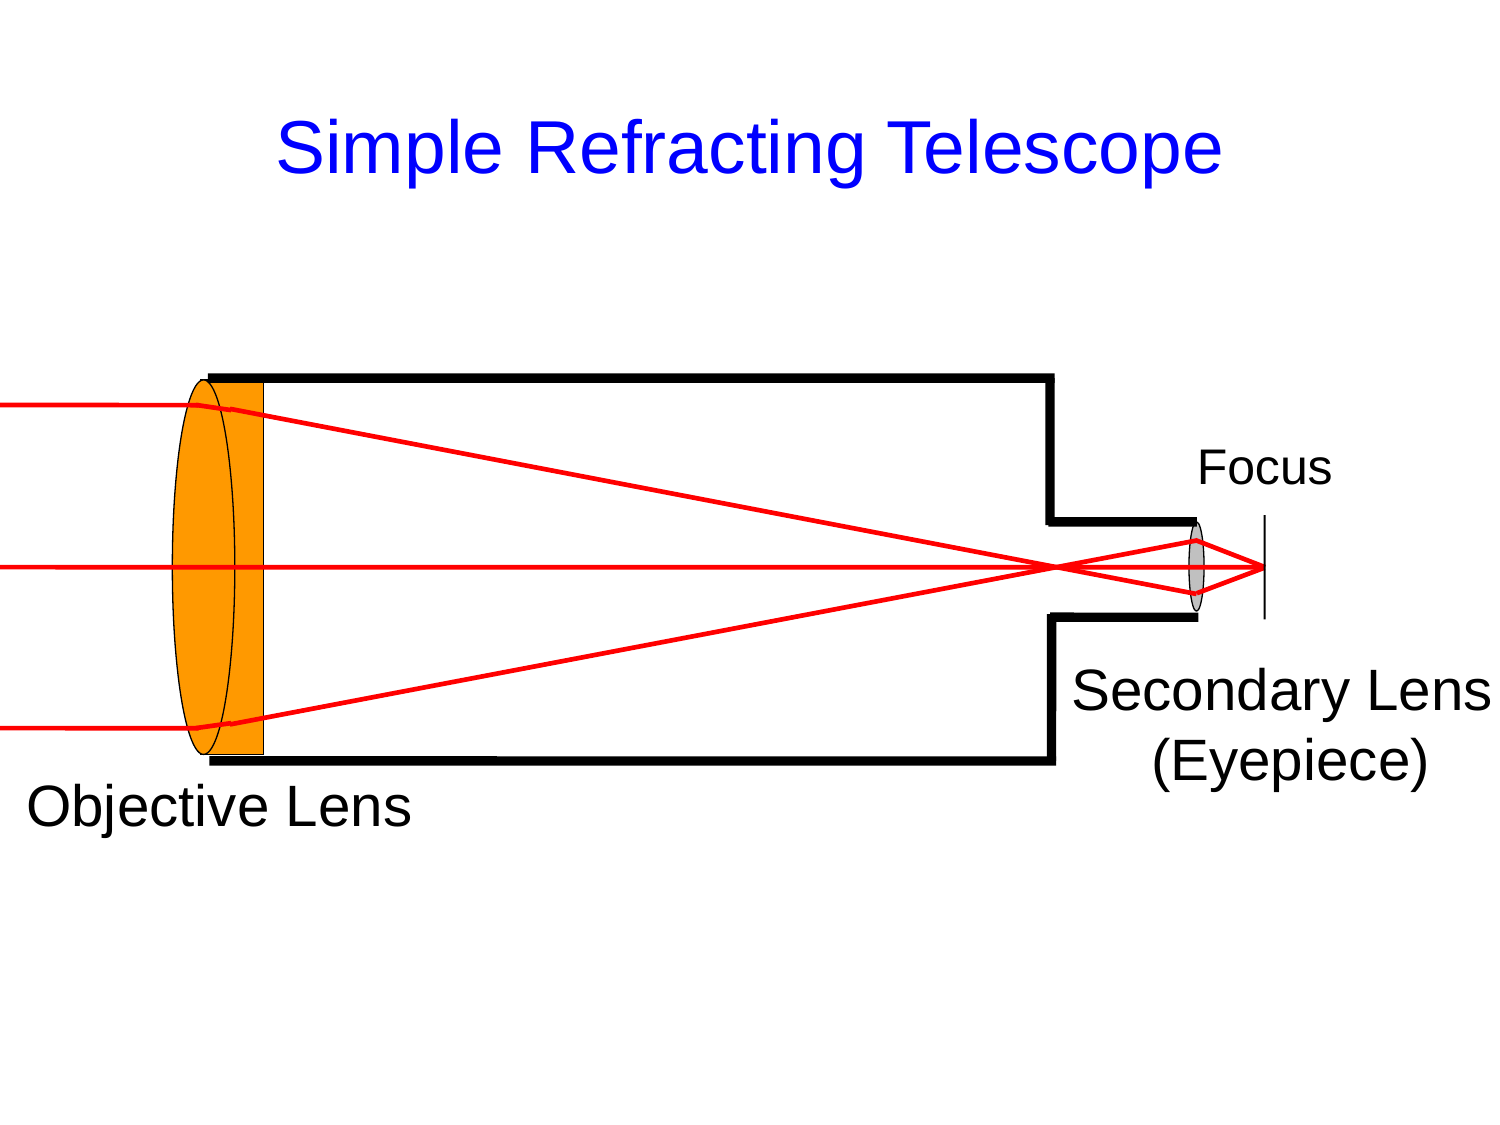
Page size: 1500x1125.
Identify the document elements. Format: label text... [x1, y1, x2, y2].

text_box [0, 404, 1266, 729]
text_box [172, 377, 1205, 403]
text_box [172, 738, 1205, 762]
text_box Secondary Lens (Eyepiece) [1056, 645, 1500, 800]
text_box Objective Lens [11, 760, 428, 846]
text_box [1181, 426, 1349, 620]
title Simple Refracting Telescope [112, 50, 1388, 238]
